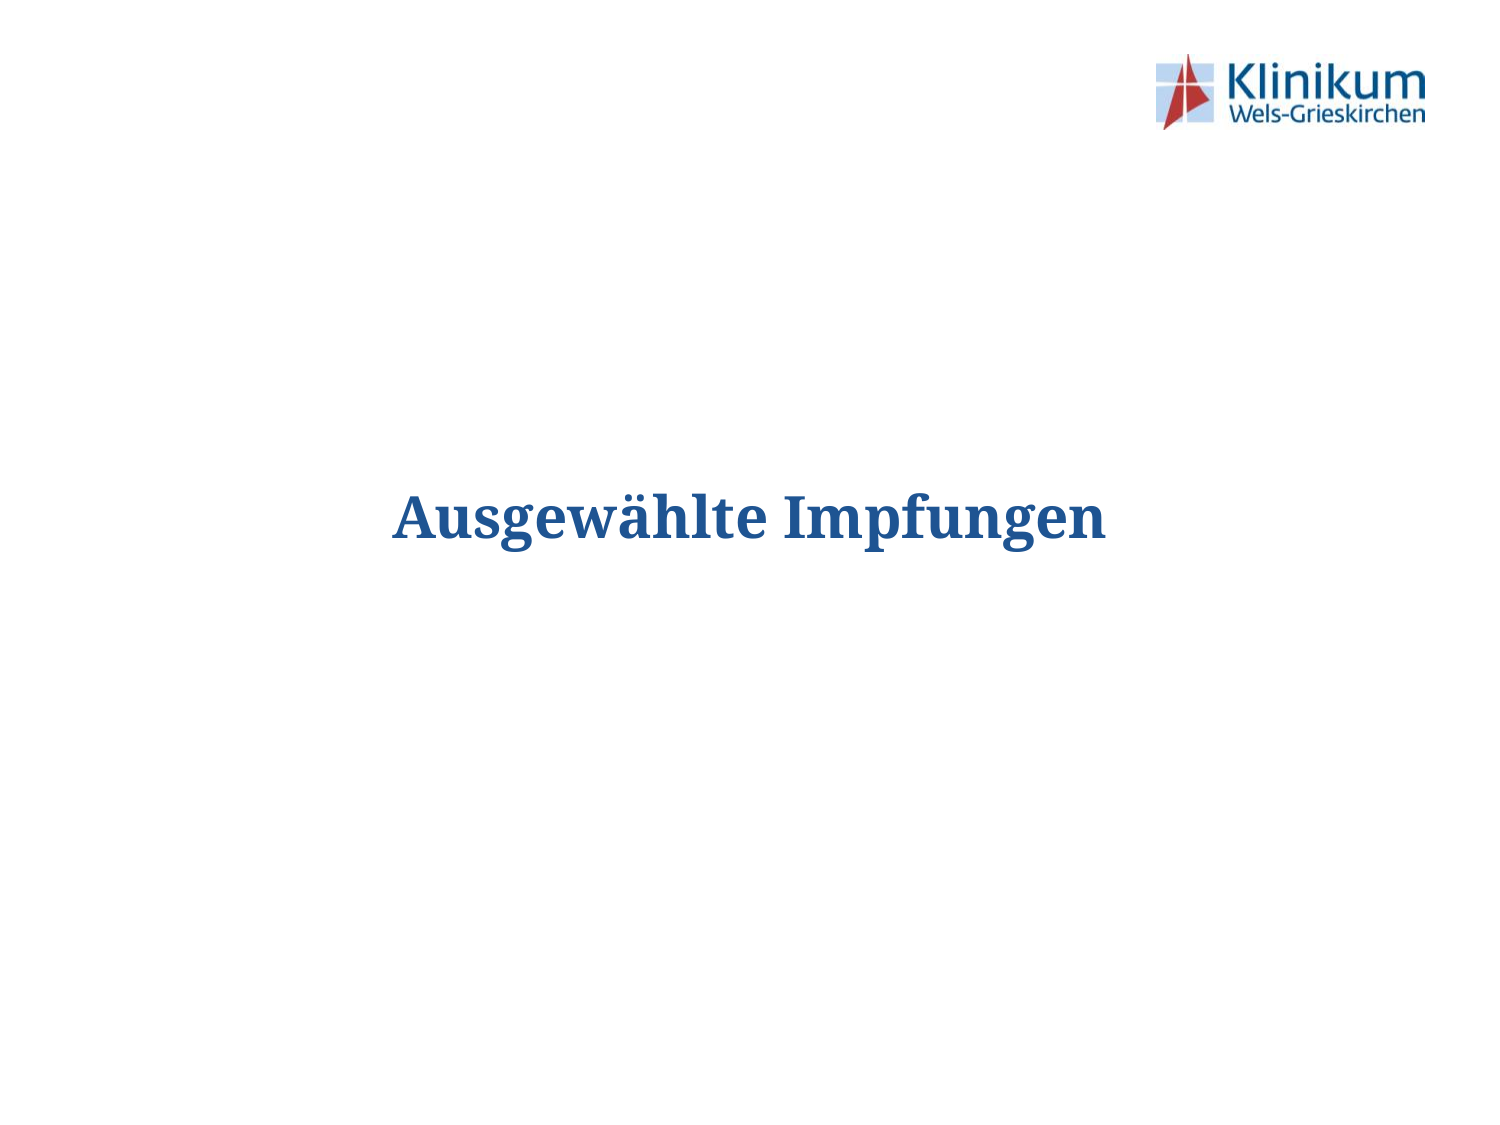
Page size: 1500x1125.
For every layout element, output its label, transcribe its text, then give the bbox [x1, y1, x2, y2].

picture [1156, 54, 1425, 130]
title Ausgewählte Impfungen [75, 473, 1425, 659]
